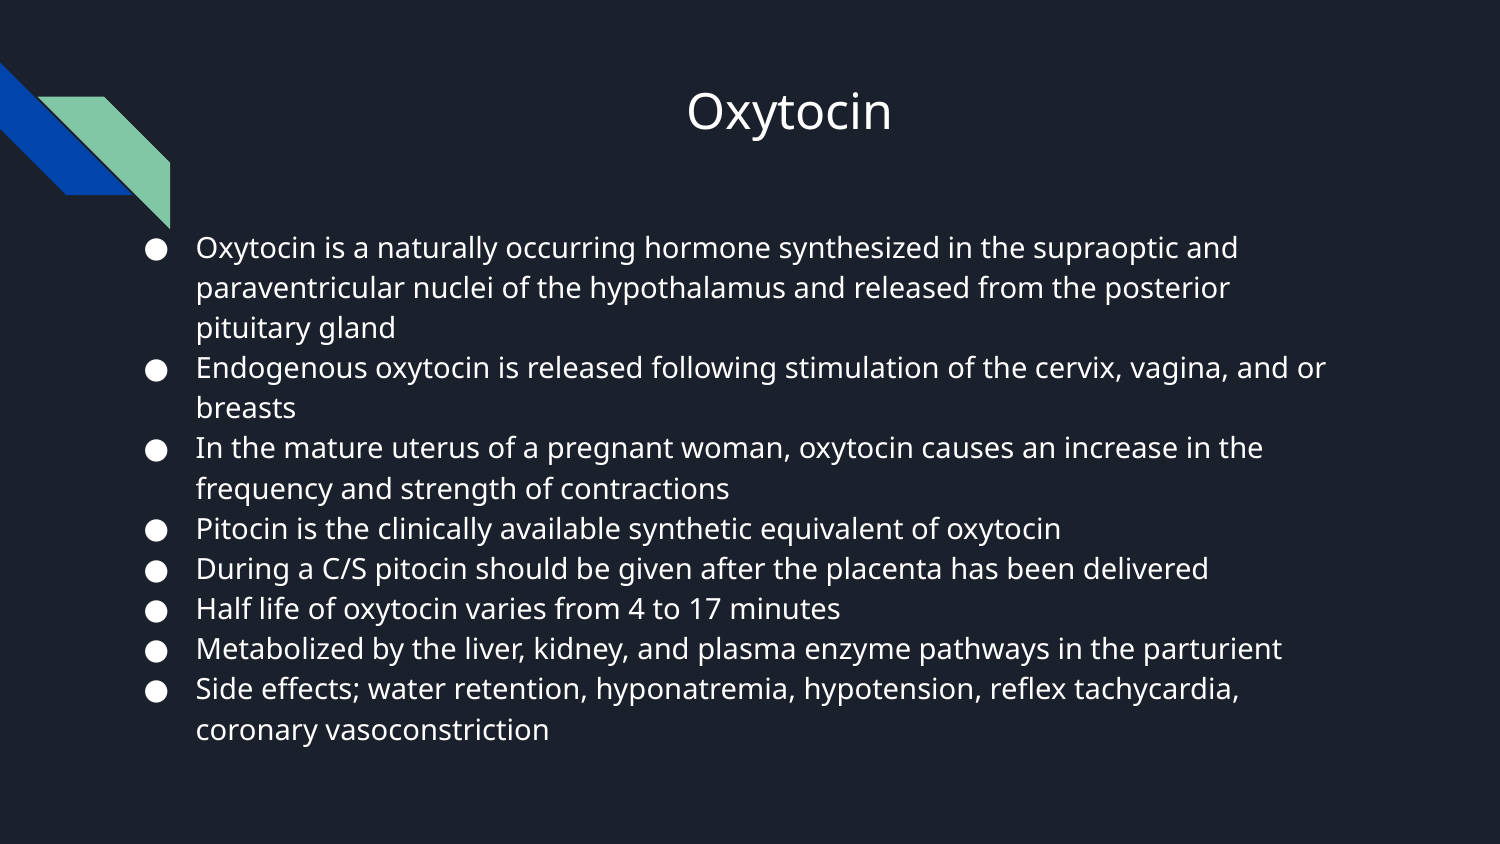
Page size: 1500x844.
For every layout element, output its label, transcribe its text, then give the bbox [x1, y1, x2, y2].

list Oxytocin is a naturally occurring hormone synthesized in the supraoptic and paraventricular nuclei of the hypothalamus and released from the posterior pituitary gland Endogenous oxytocin is released following stimulation of the cervix, vagina, and or breasts In the mature uterus of a pregnant woman, oxytocin causes an increase in the frequency and strength of contractions Pitocin is the clinically available synthetic equivalent of oxytocin During a C/S pitocin should be given after the placenta has been delivered Half life of oxytocin varies from 4 to 17 minutes Metabolized by the liver, kidney, and plasma enzyme pathways in the parturient Side effects; water retention, hyponatremia, hypotension, reflex tachycardia, coronary vasoconstriction [105, 208, 1368, 735]
title Oxytocin [212, 64, 1368, 208]
